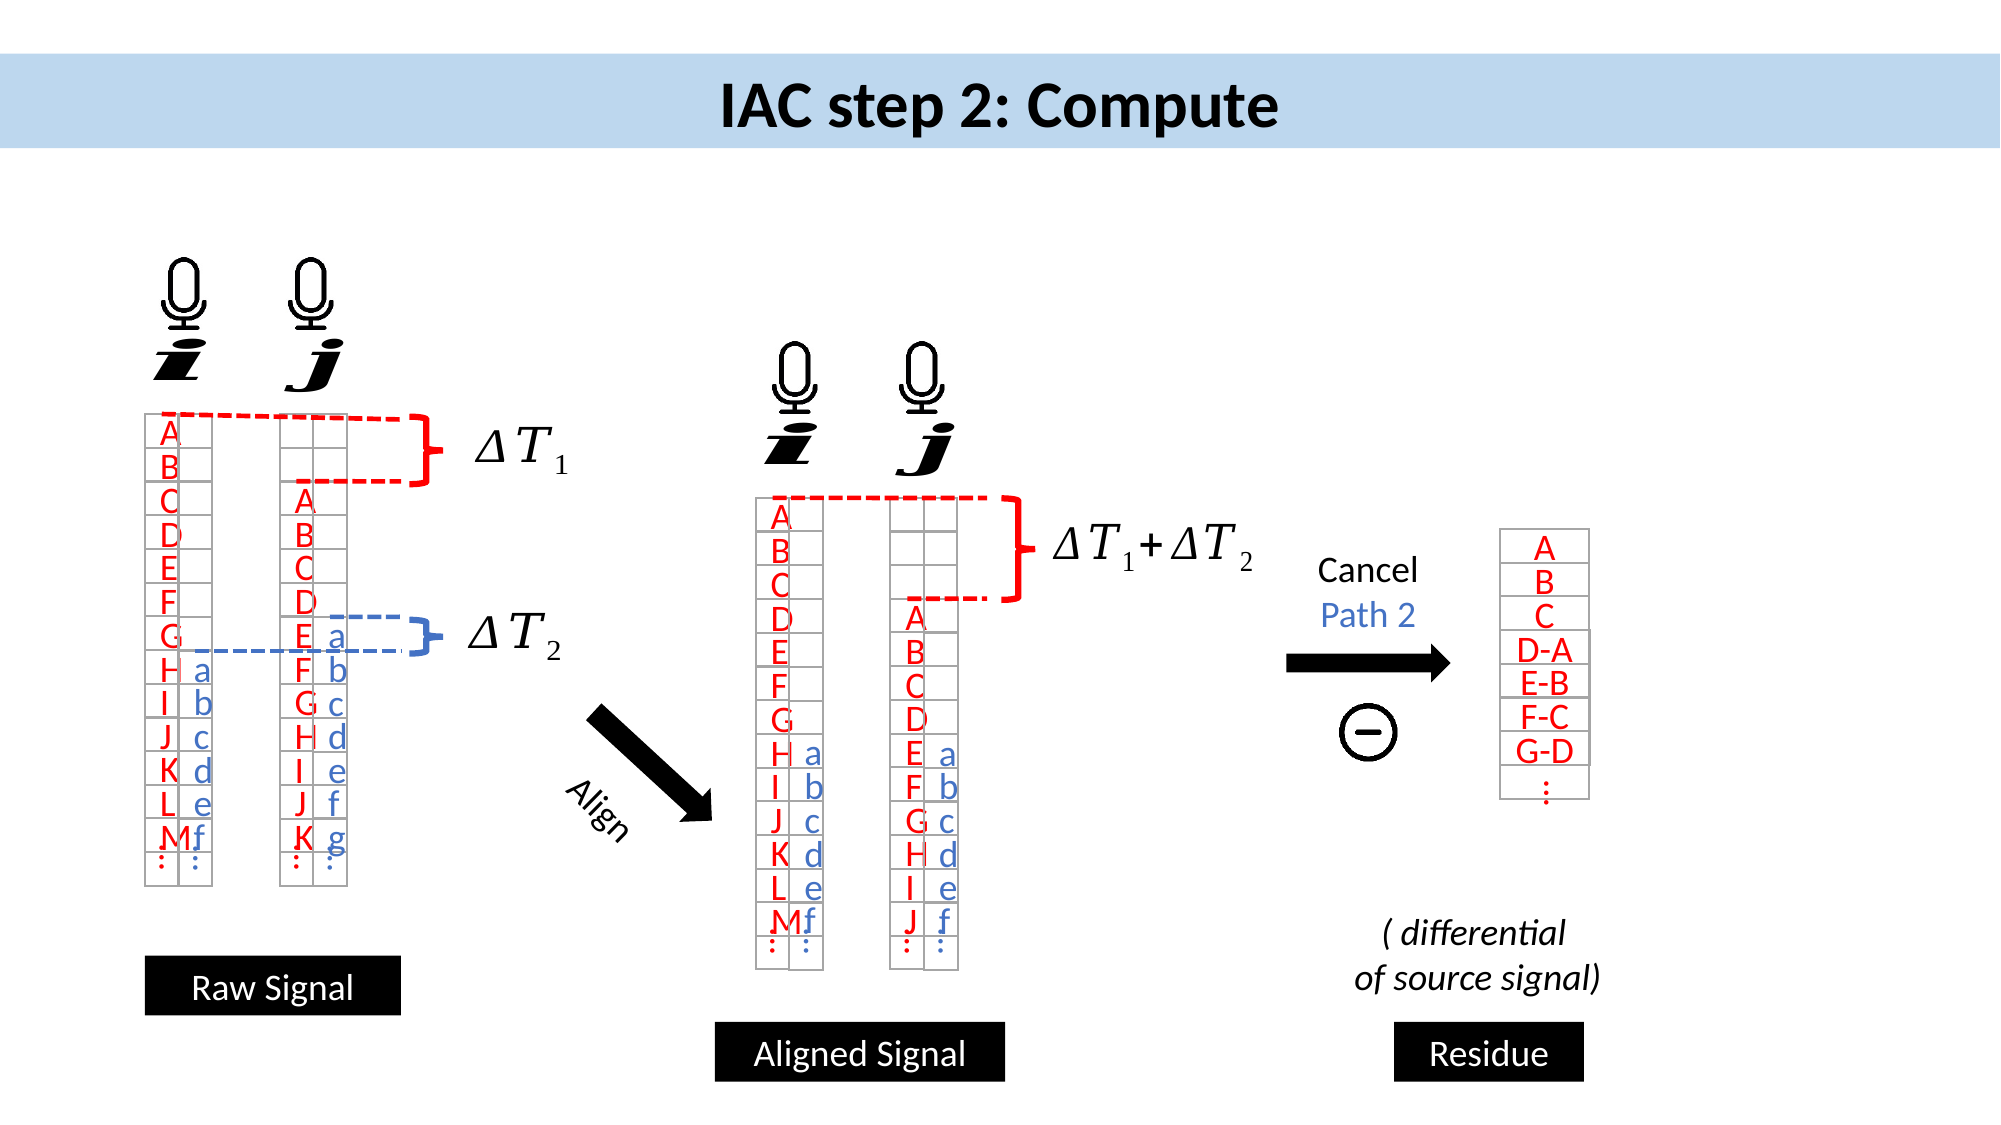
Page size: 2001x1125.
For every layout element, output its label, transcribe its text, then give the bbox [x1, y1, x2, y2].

text_box a [177, 652, 213, 683]
text_box A [144, 413, 177, 447]
text_box f [312, 784, 348, 817]
text_box [177, 420, 213, 447]
text_box E [889, 733, 923, 766]
text_box M [755, 901, 788, 937]
text_box [923, 564, 958, 598]
text_box A [889, 600, 923, 631]
text_box I [144, 683, 177, 716]
text_box E [279, 615, 312, 649]
text_box … [788, 935, 824, 971]
text_box [889, 498, 923, 533]
text_box d [177, 750, 213, 784]
text_box A [755, 497, 788, 531]
text_box [312, 514, 348, 548]
text_box c [312, 683, 348, 717]
picture [758, 341, 831, 414]
text_box [923, 533, 958, 564]
text_box [177, 481, 213, 514]
text_box C [889, 665, 923, 699]
text_box Residue [1394, 1021, 1584, 1082]
text_box [177, 447, 213, 481]
text_box b [177, 683, 213, 717]
text_box H [144, 649, 177, 683]
text_box G [889, 800, 923, 834]
text_box C [144, 480, 177, 514]
text_box D [755, 598, 788, 632]
text_box g [312, 817, 348, 853]
text_box F [755, 665, 788, 699]
text_box G [279, 683, 312, 717]
text_box … [144, 853, 177, 887]
text_box B [1499, 562, 1590, 595]
text_box b [788, 767, 824, 800]
text_box [177, 582, 213, 616]
text_box [923, 665, 959, 699]
text_box … [312, 853, 348, 887]
picture [274, 257, 347, 330]
text_box c [923, 801, 959, 834]
text_box e [788, 868, 824, 901]
text_box [923, 631, 959, 665]
text_box B [755, 531, 788, 564]
text_box c [177, 717, 213, 750]
text_box A [1499, 528, 1590, 562]
text_box Cancel Path 2 [1241, 538, 1495, 643]
text_box C [1499, 595, 1590, 629]
text_box d [312, 717, 348, 751]
text_box D [144, 514, 177, 548]
text_box [1001, 497, 1036, 601]
text_box [585, 703, 712, 822]
text_box M [144, 817, 177, 853]
text_box d [923, 834, 959, 868]
text_box e [923, 868, 959, 901]
picture [885, 341, 958, 414]
text_box [788, 632, 824, 666]
text_box F [279, 651, 312, 683]
text_box J [144, 716, 177, 750]
text_box A [279, 482, 312, 514]
text_box [788, 564, 824, 598]
text_box J [279, 784, 312, 818]
text_box … [177, 851, 213, 887]
text_box C [279, 548, 312, 582]
text_box [312, 420, 348, 447]
text_box L [144, 786, 177, 817]
text_box [279, 420, 312, 447]
text_box [889, 564, 923, 600]
text_box G [755, 699, 788, 733]
text_box [312, 482, 348, 514]
text_box I [279, 750, 312, 784]
text_box [788, 498, 824, 530]
text_box [788, 598, 824, 632]
text_box [177, 514, 213, 548]
text_box B [889, 631, 923, 665]
text_box [788, 666, 824, 700]
text_box e [177, 784, 213, 817]
text_box D [889, 699, 923, 733]
text_box a [312, 618, 348, 650]
text_box J [889, 901, 923, 935]
text_box H [279, 717, 312, 750]
picture [1336, 700, 1400, 764]
text_box [312, 548, 348, 582]
text_box f [923, 901, 959, 935]
text_box E [755, 632, 788, 665]
text_box G-D [1499, 730, 1591, 766]
text_box c [788, 800, 824, 834]
text_box K [755, 834, 788, 870]
text_box [312, 447, 348, 481]
text_box … [279, 851, 312, 887]
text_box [161, 414, 401, 420]
text_box I [755, 767, 788, 800]
picture [147, 257, 220, 330]
text_box I [889, 868, 923, 901]
text_box H [755, 733, 788, 767]
text_box a [788, 735, 824, 767]
text_box Raw Signal [144, 955, 401, 1016]
text_box E [144, 548, 177, 582]
text_box … [755, 937, 788, 970]
text_box K [144, 750, 177, 786]
text_box [889, 533, 923, 564]
text_box [312, 582, 348, 618]
text_box [409, 619, 444, 655]
text_box [788, 700, 824, 735]
text_box K [279, 818, 312, 851]
text_box … [923, 935, 959, 971]
text_box [788, 530, 824, 564]
text_box [279, 447, 312, 482]
text_box [177, 548, 213, 582]
text_box H [889, 834, 923, 868]
text_box a [923, 735, 959, 767]
text_box F [889, 766, 923, 800]
text_box D-A [1499, 629, 1591, 663]
text_box … [1499, 764, 1590, 800]
text_box [1286, 643, 1451, 683]
text_box F-C [1499, 697, 1591, 730]
text_box e [312, 751, 348, 784]
text_box F [144, 582, 177, 615]
text_box D [279, 582, 312, 615]
text_box B [144, 447, 177, 480]
text_box [923, 498, 958, 533]
text_box f [177, 817, 213, 851]
text_box L [755, 870, 788, 901]
text_box J [755, 800, 788, 834]
text_box b [312, 651, 348, 683]
text_box d [788, 834, 824, 868]
text_box f [788, 901, 824, 935]
text_box [409, 416, 444, 485]
text_box Aligned Signal [714, 1021, 1006, 1082]
text_box C [755, 564, 788, 598]
text_box b [923, 767, 959, 801]
text_box … [889, 935, 923, 970]
text_box [923, 600, 959, 631]
text_box G [144, 615, 177, 649]
text_box [177, 616, 213, 652]
text_box B [279, 514, 312, 548]
text_box E-B [1499, 663, 1591, 697]
text_box [923, 699, 959, 735]
